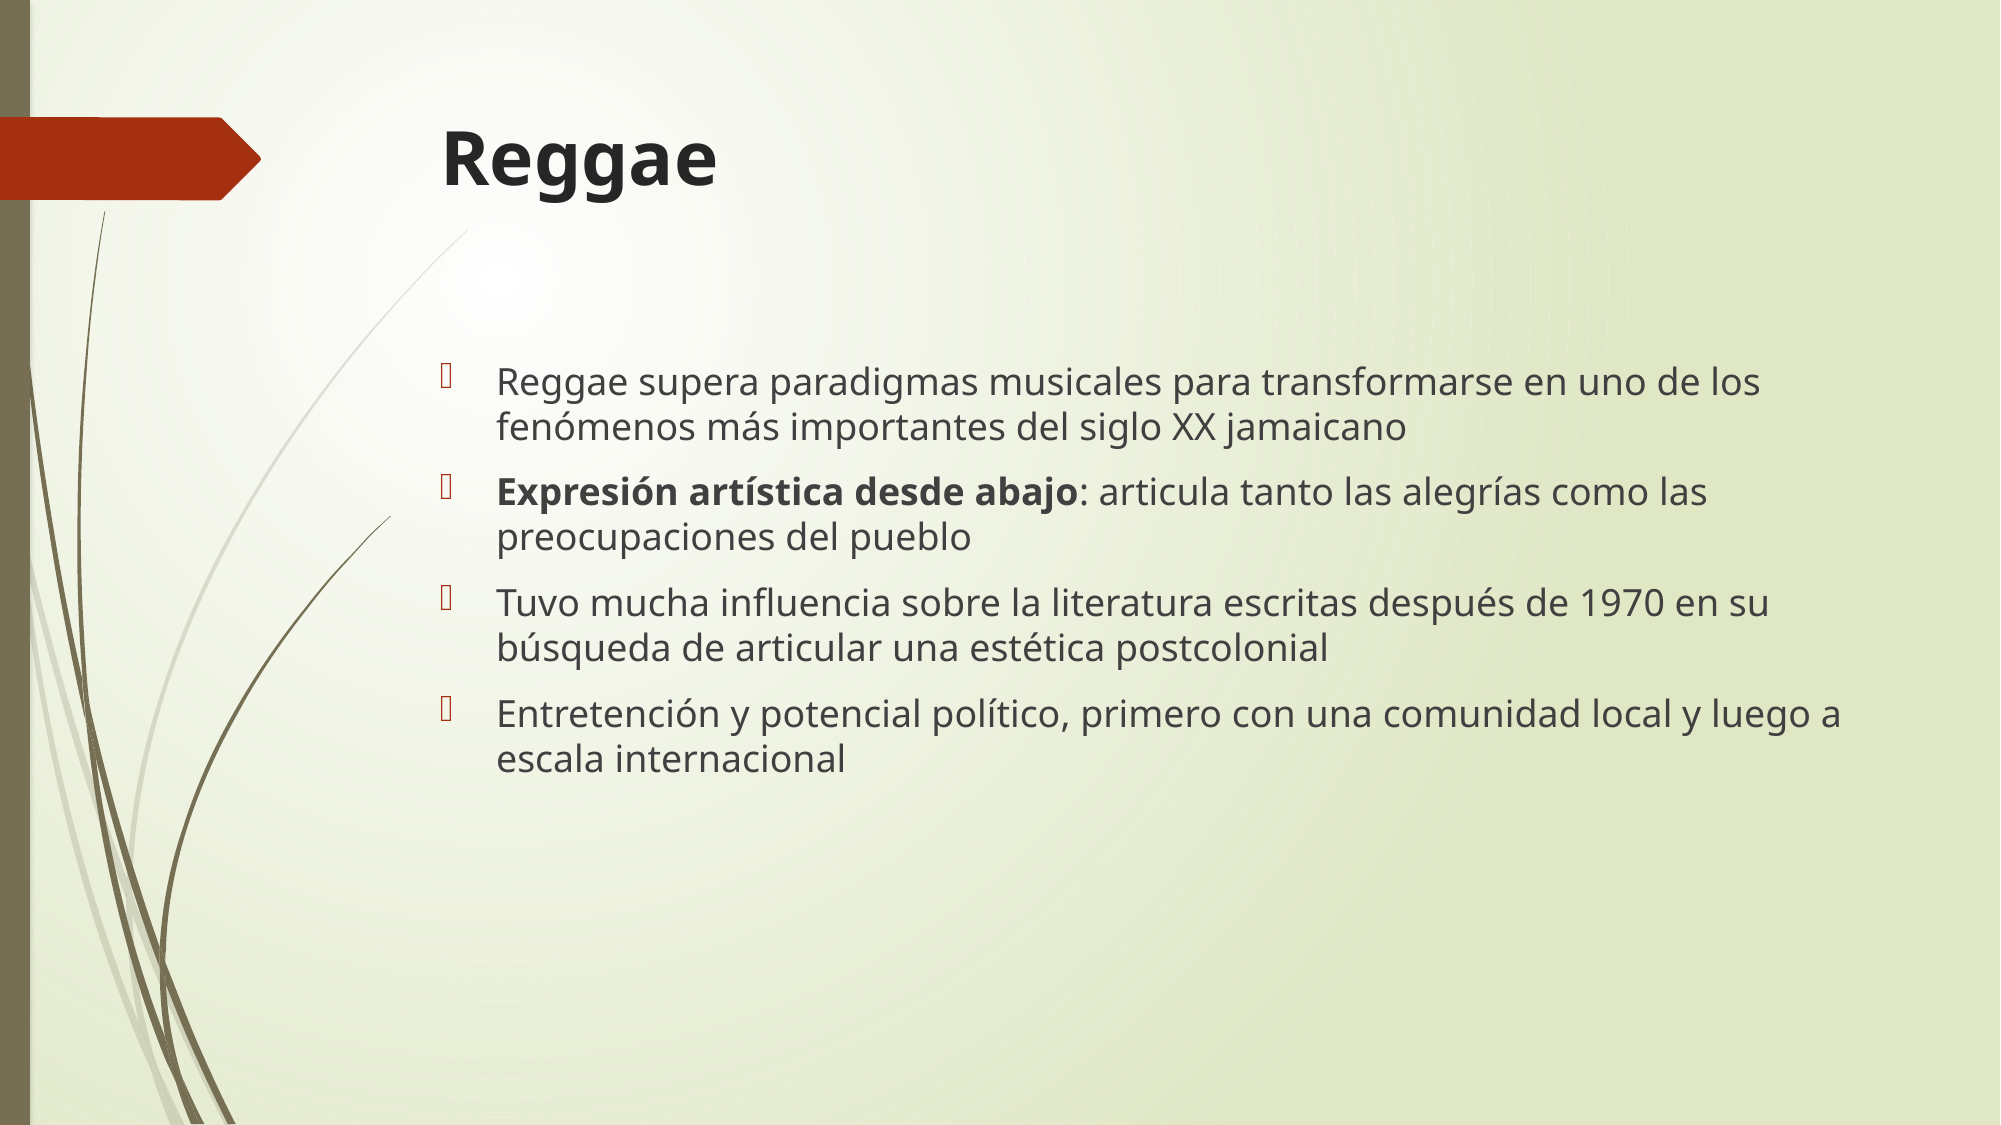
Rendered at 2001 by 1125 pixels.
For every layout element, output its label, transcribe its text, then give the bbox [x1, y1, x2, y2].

list Reggae supera paradigmas musicales para transformarse en uno de los fenómenos más importantes del siglo XX jamaicano Expresión artística desde abajo: articula tanto las alegrías como las preocupaciones del pueblo Tuvo mucha influencia sobre la literatura escritas después de 1970 en su búsqueda de articular una estética postcolonial Entretención y potencial político, primero con una comunidad local y luego a escala internacional [424, 350, 1888, 970]
title Reggae [425, 102, 1888, 313]
